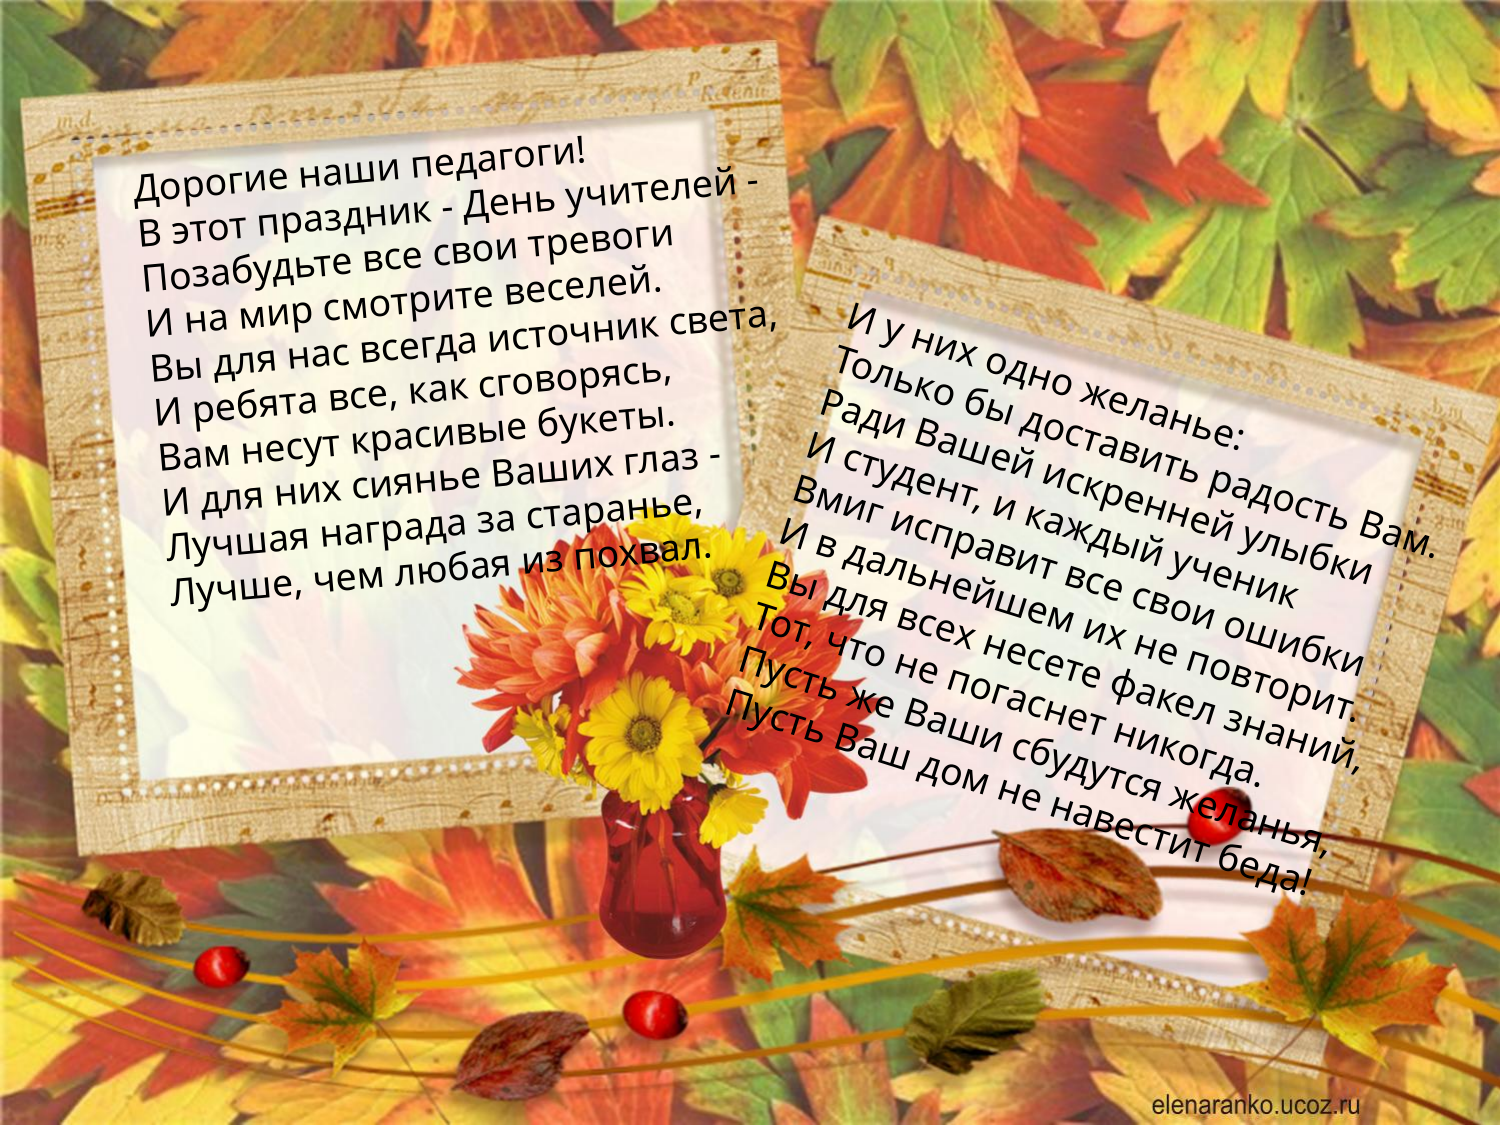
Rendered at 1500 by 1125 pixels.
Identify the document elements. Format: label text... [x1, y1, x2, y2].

text_box Дорогие наши педагоги! В этот праздник - День учителей - Позабудьте все свои тревоги И на мир смотрите веселей. Вы для нас всегда источник света, И ребята все, как сговорясь, Вам несут красивые букеты. И для них сиянье Ваших глаз - Лучшая награда за старанье, Лучше, чем любая из похвал. [115, 91, 881, 668]
text_box И у них одно желанье: Только бы доставить радость Вам. Ради Вашей искренней улыбки И студент, и каждый ученик Вмиг исправит все свои ошибки И в дальнейшем их не повторит. Вы для всех несете факел знаний, Тот, что не погаснет никогда. Пусть же Ваши сбудутся желанья, Пусть Ваш дом не навестит беда! [704, 280, 1500, 949]
picture [0, 0, 1500, 1125]
